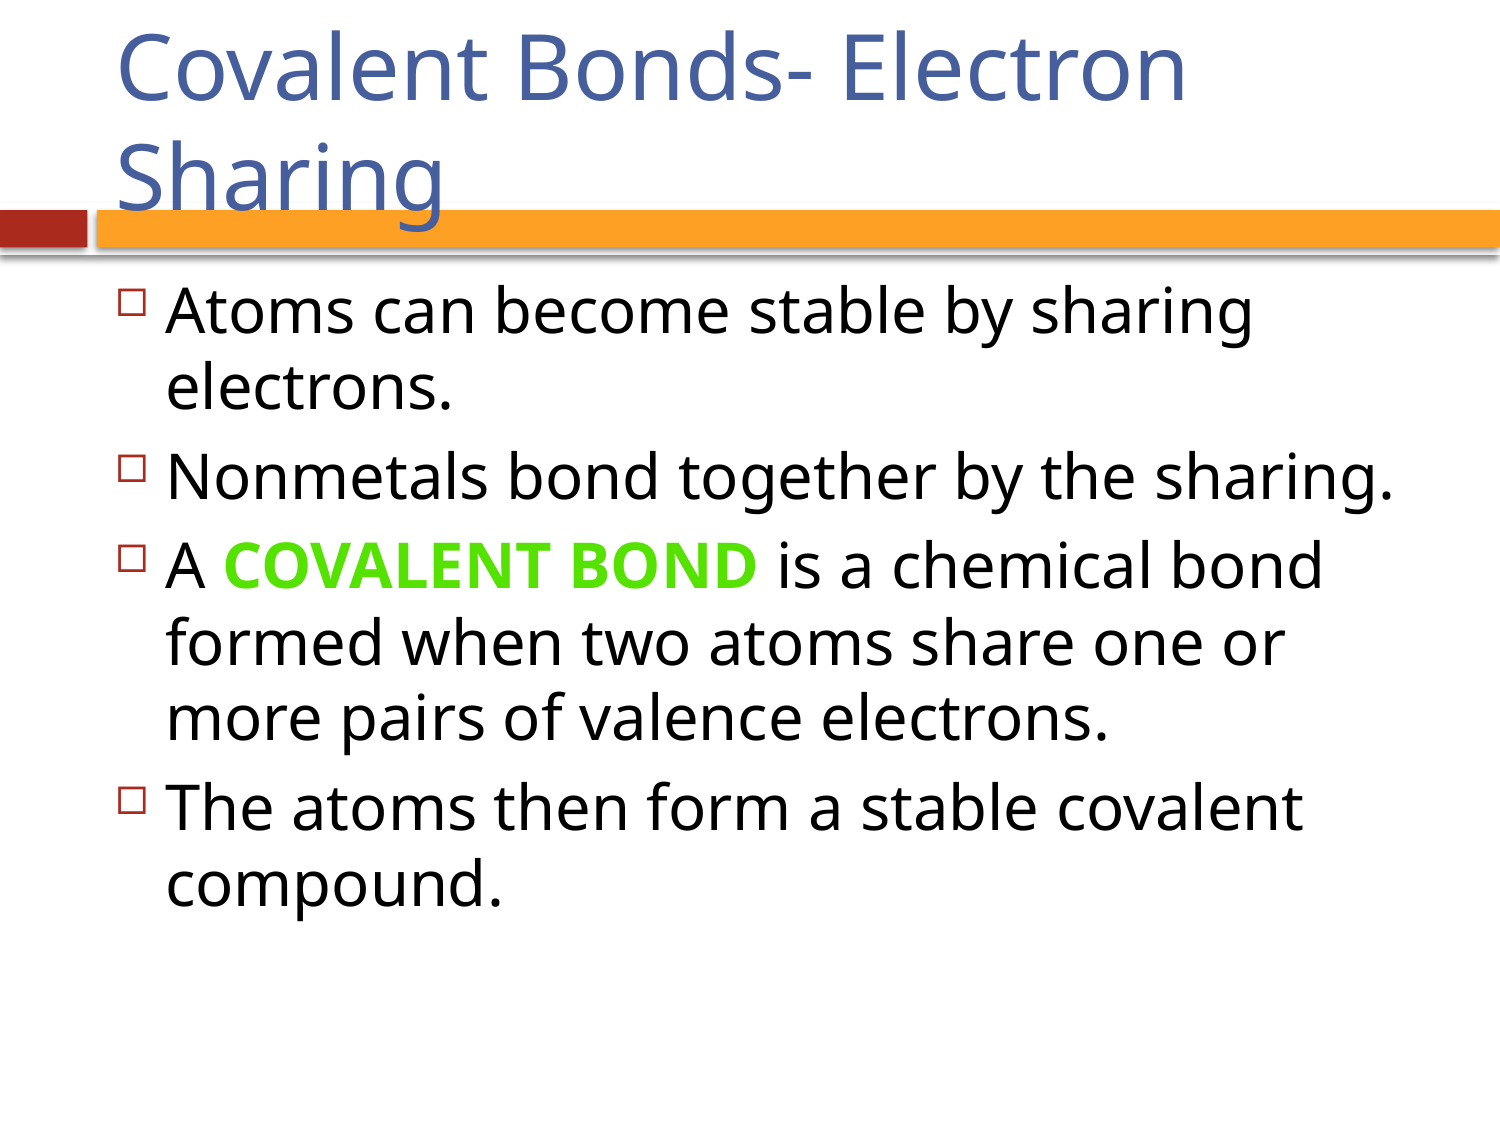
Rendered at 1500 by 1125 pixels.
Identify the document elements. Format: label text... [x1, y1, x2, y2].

title Covalent Bonds- Electron Sharing [100, 37, 1438, 200]
list Atoms can become stable by sharing electrons. Nonmetals bond together by the sharing. A covalent bond is a chemical bond formed when two atoms share one or more pairs of valence electrons. The atoms then form a stable covalent compound. [100, 262, 1438, 1000]
